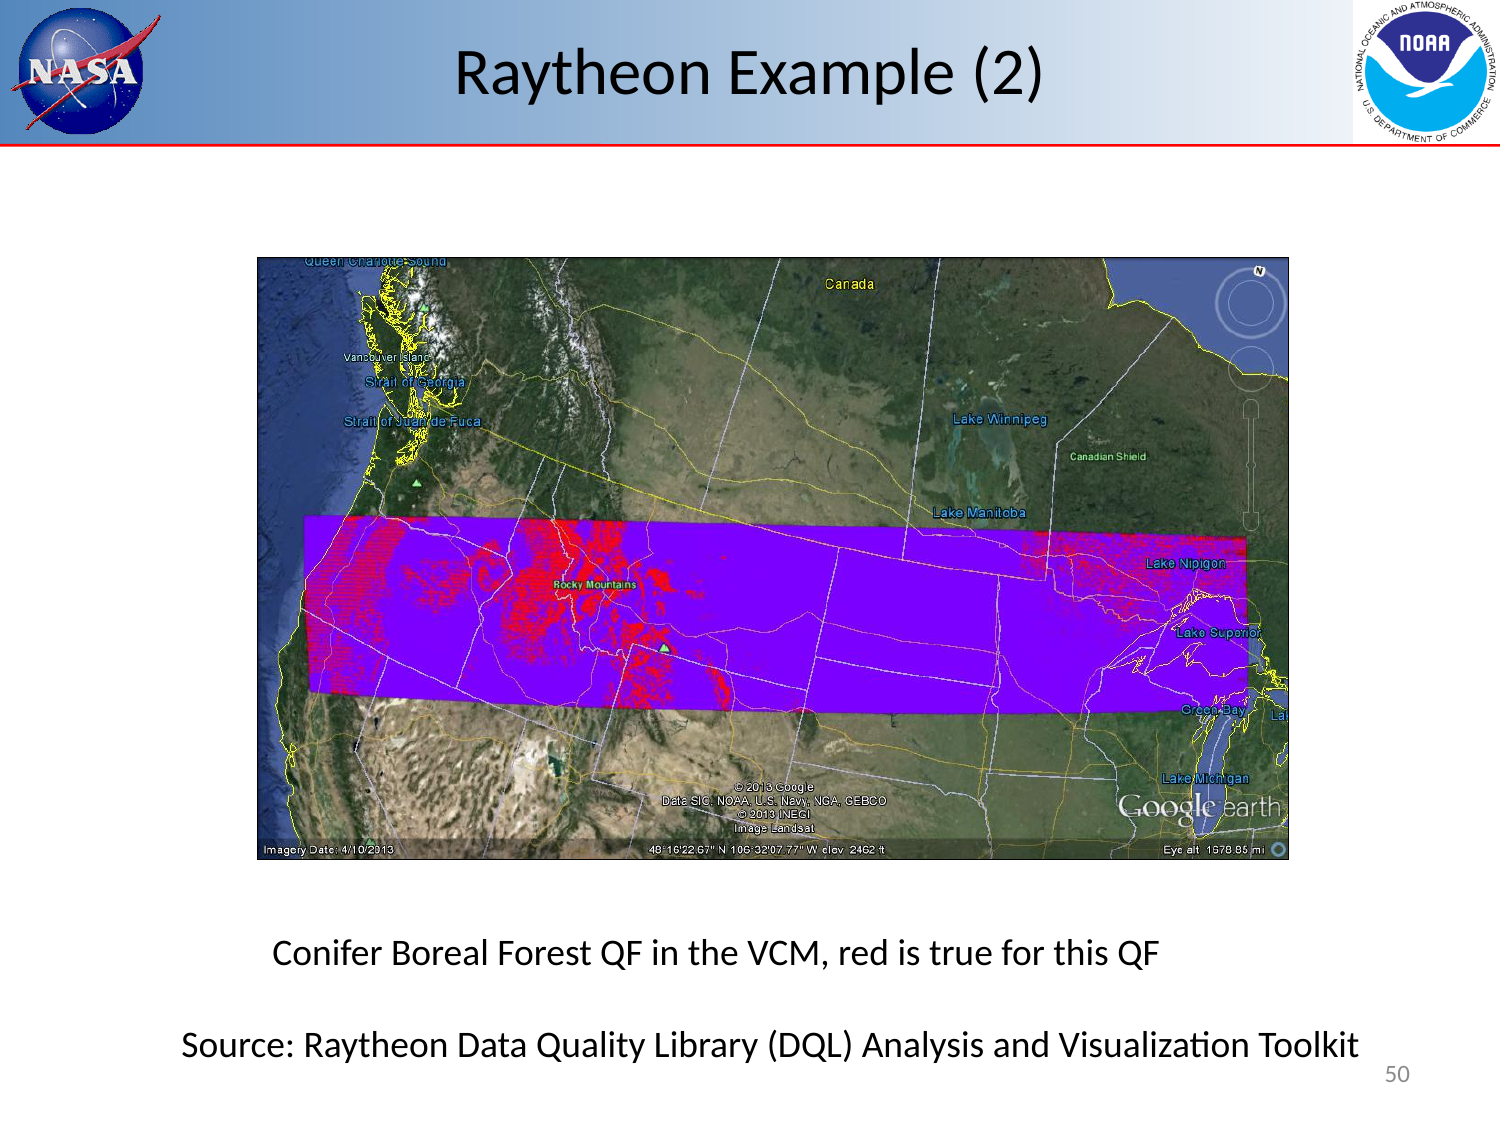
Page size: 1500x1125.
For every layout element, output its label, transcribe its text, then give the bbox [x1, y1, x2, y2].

slide_number 50 [1074, 1042, 1425, 1103]
picture [0, 0, 161, 142]
title Raytheon Example (2) [75, 0, 1425, 135]
text_box Source: Raytheon Data Quality Library (DQL) Analysis and Visualization Toolkit [166, 1012, 1384, 1073]
picture [257, 257, 1289, 860]
text_box Conifer Boreal Forest QF in the VCM, red is true for this QF [257, 920, 1331, 980]
picture [1353, 0, 1498, 144]
